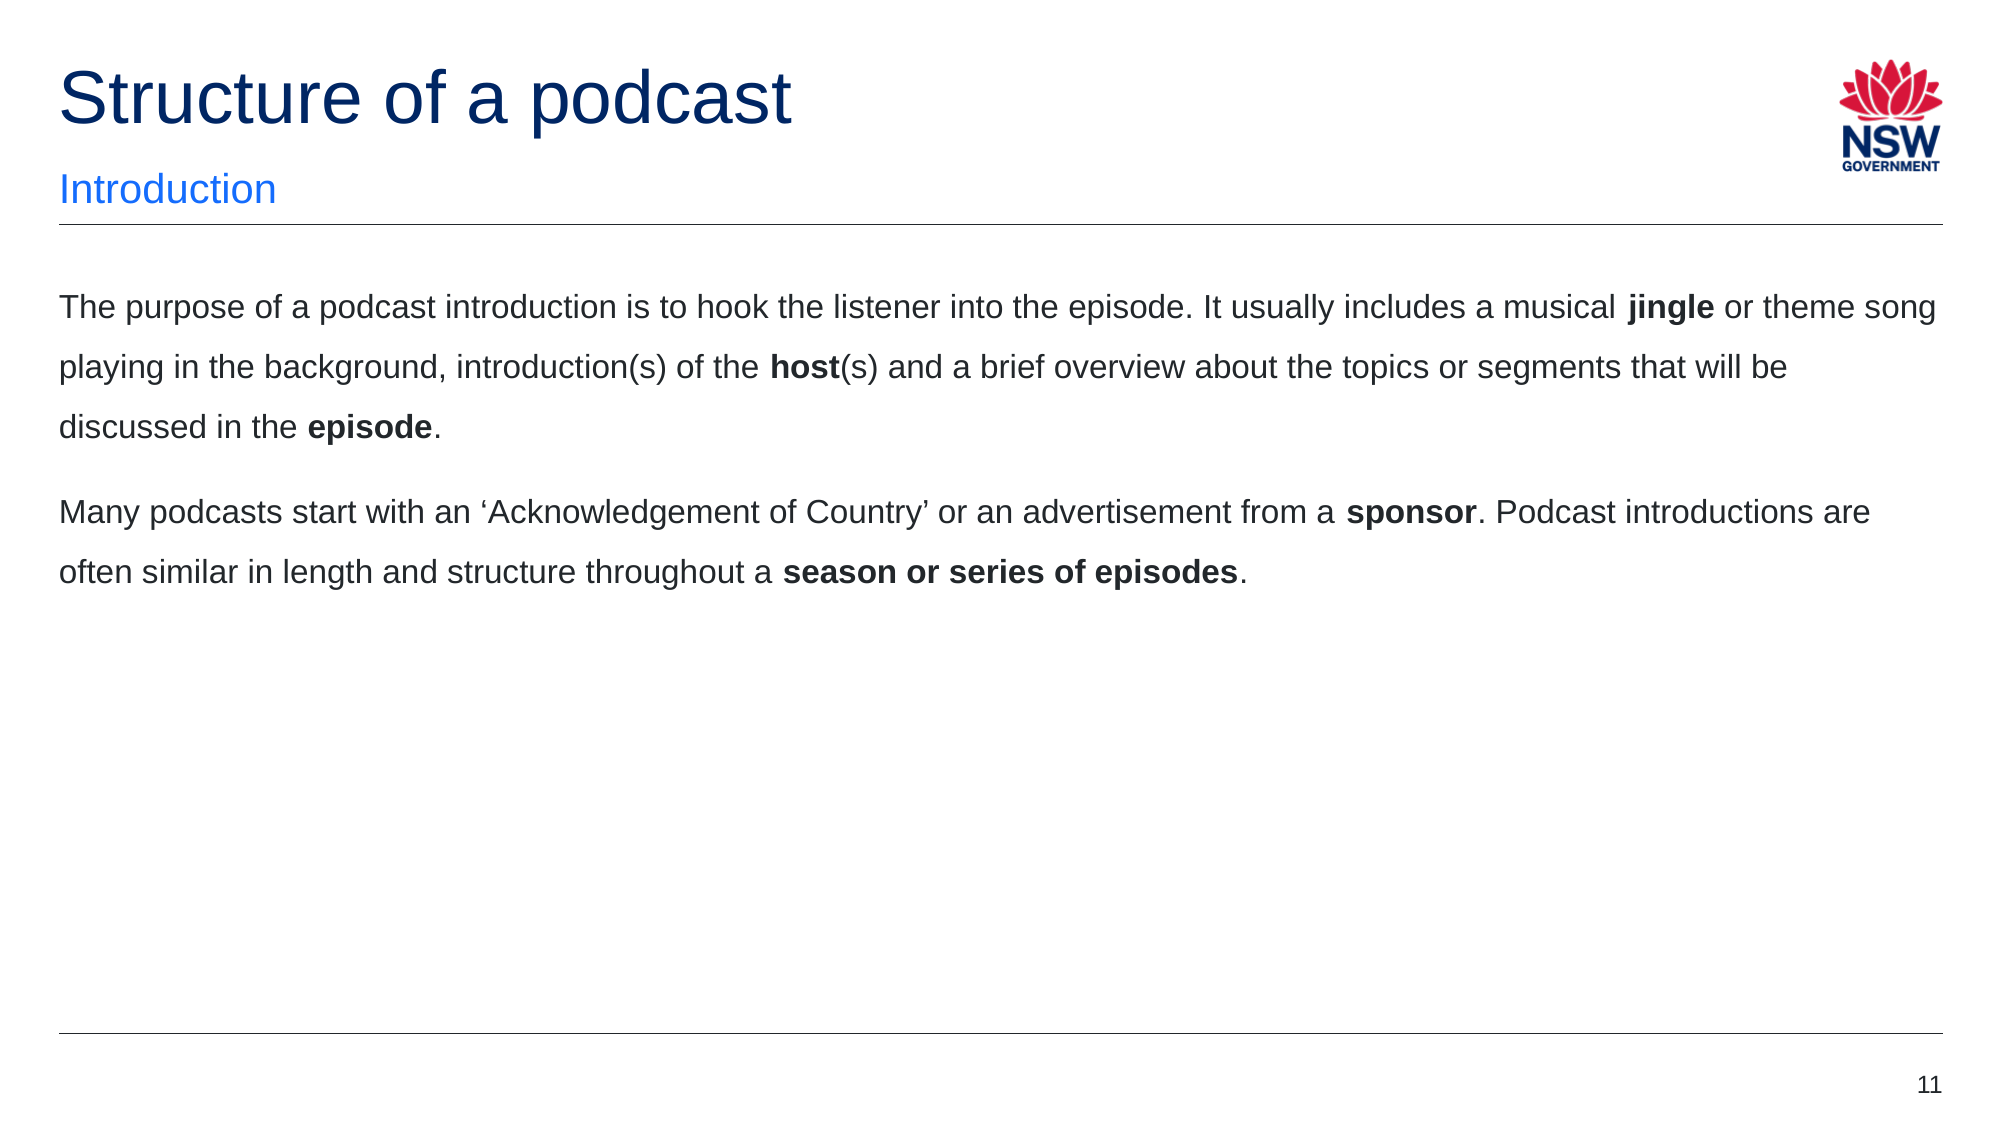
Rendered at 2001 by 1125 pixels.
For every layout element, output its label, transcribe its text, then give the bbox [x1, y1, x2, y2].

slide_number 11 [1824, 1068, 1943, 1099]
picture [1839, 59, 1943, 172]
list Introduction [59, 161, 1713, 212]
title Structure of a podcast 2 [59, 59, 1713, 149]
list The purpose of a podcast introduction is to hook the listener into the episode. It usually includes a musical jingle or theme song playing in the background, introduction(s) of the host(s) and a brief overview about the topics or segments that will be discussed in the episode. Many podcasts start with an ‘Acknowledgement of Country’ or an advertisement from a sponsor. Podcast introductions are often similar in length and structure throughout a season or series of episodes. [59, 265, 1943, 693]
